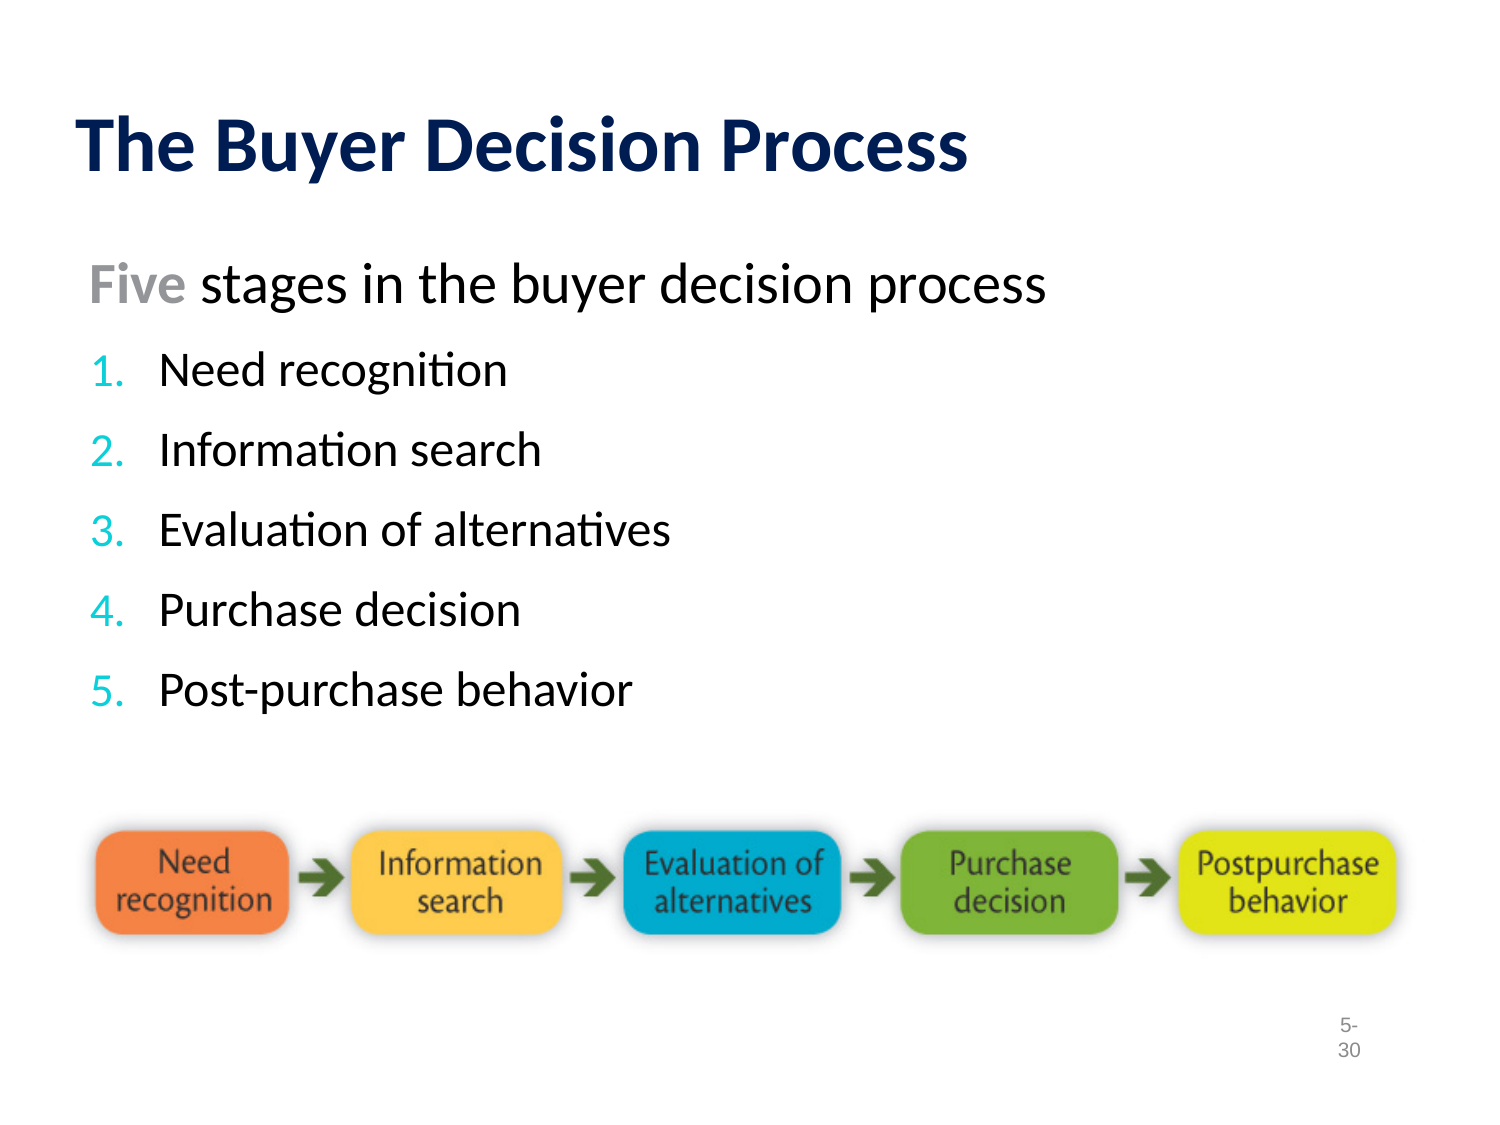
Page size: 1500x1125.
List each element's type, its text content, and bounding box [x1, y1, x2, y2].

text_box Five stages in the buyer decision process Need recognition Information search Evaluation of alternatives Purchase decision Post-purchase behavior [75, 237, 1400, 798]
slide_number 5-30 [1316, 1002, 1382, 1071]
text_box The Buyer Decision Process [74, 62, 1425, 188]
picture [74, 799, 1426, 968]
